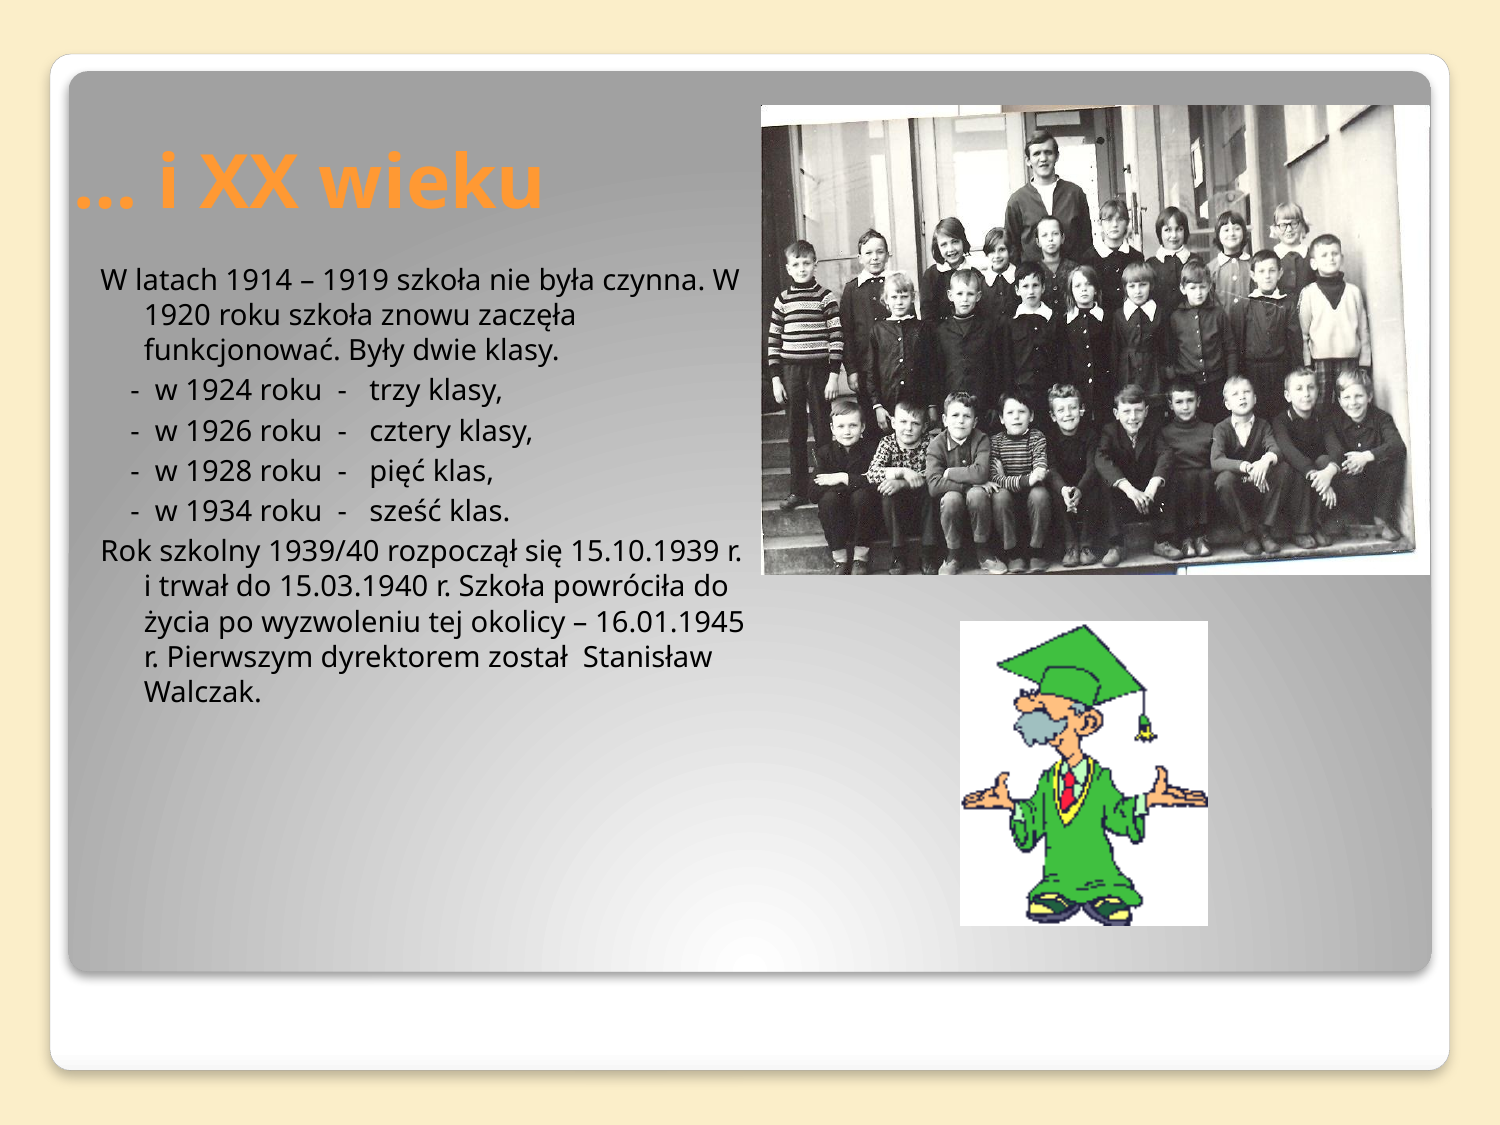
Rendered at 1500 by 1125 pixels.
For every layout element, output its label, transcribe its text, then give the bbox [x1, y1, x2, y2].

list W latach 1914 – 1919 szkoła nie była czynna. W 1920 roku szkoła znowu zaczęła funkcjonować. Były dwie klasy. - w 1924 roku - trzy klasy, - w 1926 roku - cztery klasy, - w 1928 roku - pięć klas, - w 1934 roku - sześć klas. Rok szkolny 1939/40 rozpoczął się 15.10.1939 r. i trwał do 15.03.1940 r. Szkoła powróciła do życia po wyzwoleniu tej okolicy – 16.01.1945 r. Pierwszym dyrektorem został Stanisław Walczak. [70, 246, 1413, 934]
picture [960, 620, 1208, 926]
title … i XX wieku [58, 58, 1402, 232]
picture [761, 105, 1430, 575]
